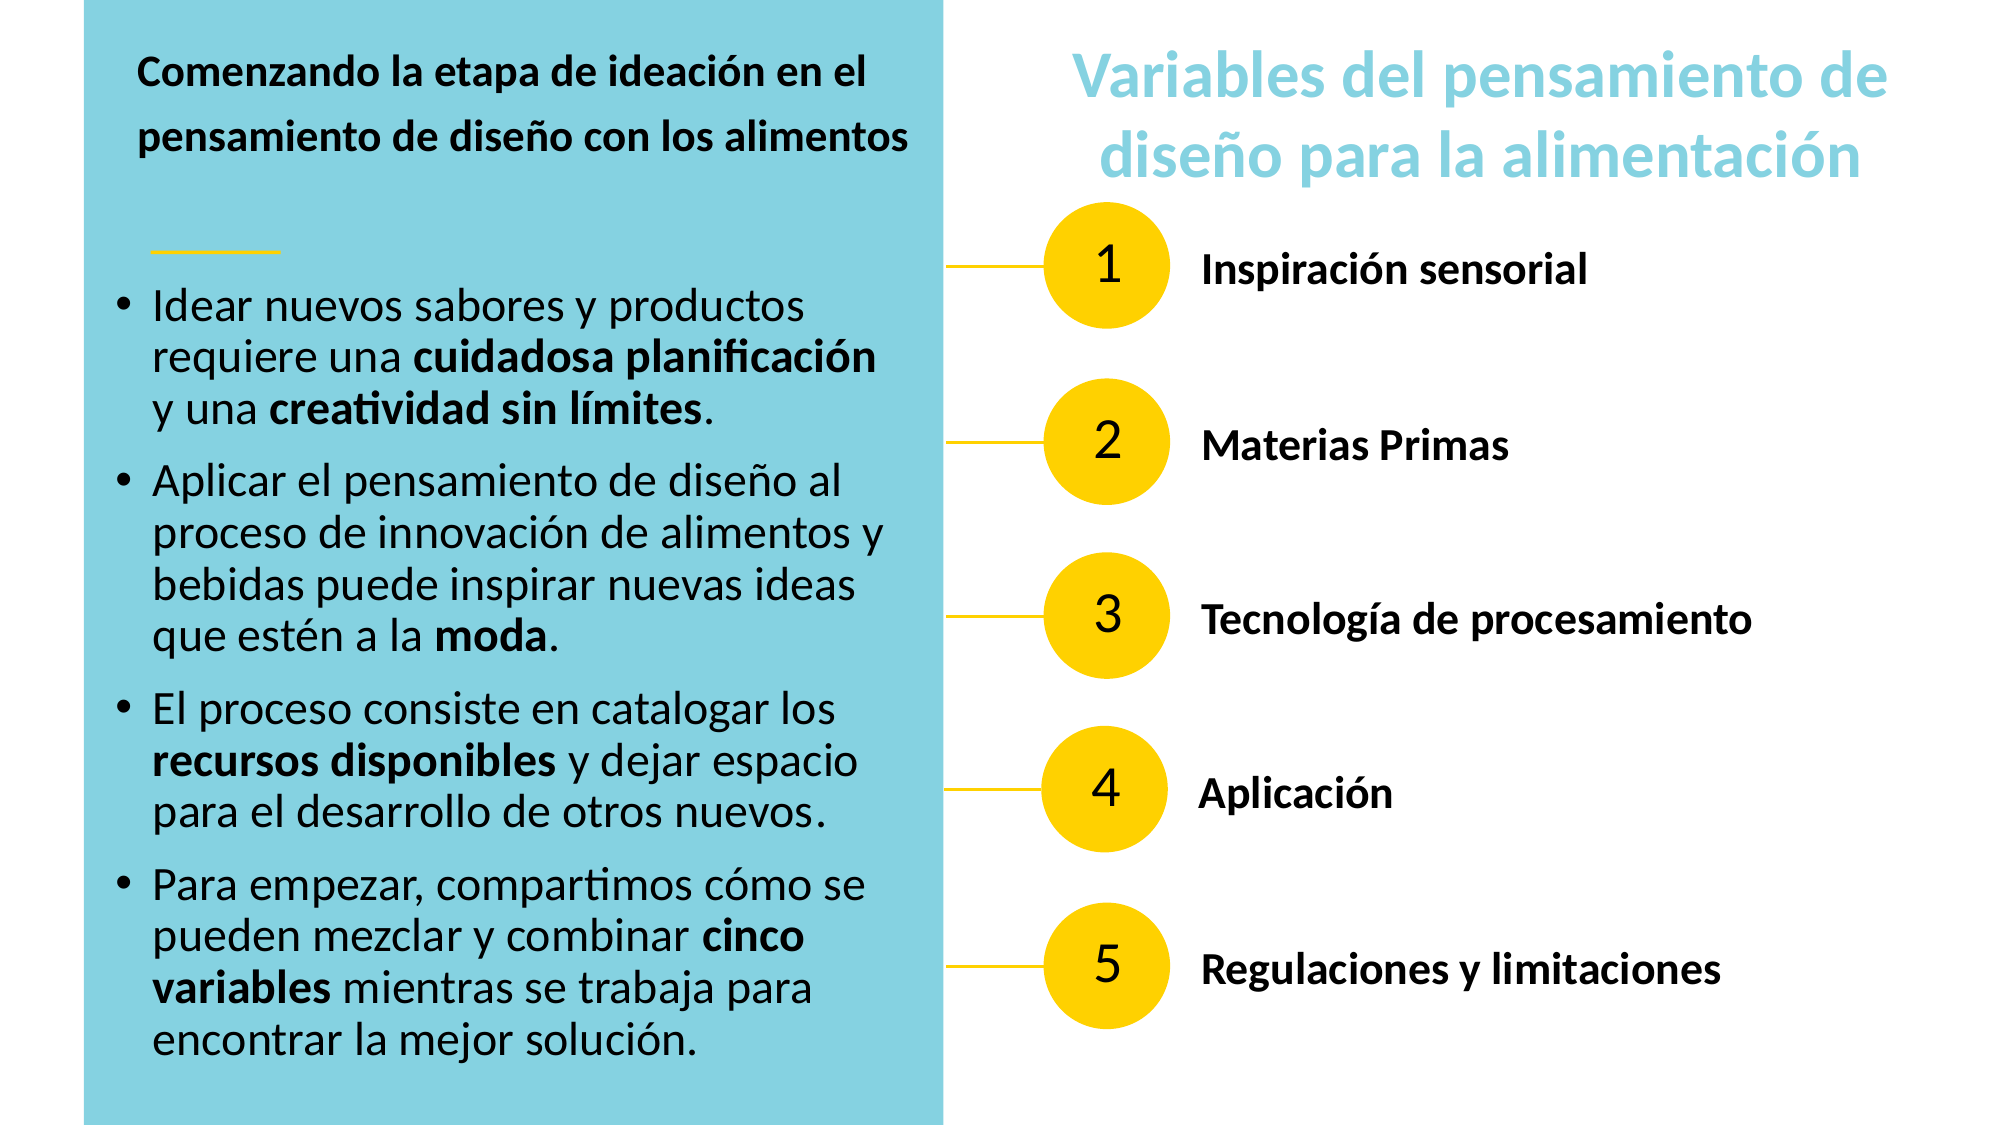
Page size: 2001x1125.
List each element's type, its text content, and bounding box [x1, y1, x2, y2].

list Idear nuevos sabores y productos requiere una cuidadosa planificación y una creatividad sin límites. Aplicar el pensamiento de diseño al proceso de innovación de alimentos y bebidas puede inspirar nuevas ideas que estén a la moda. El proceso consiste en catalogar los recursos disponibles y dejar espacio para el desarrollo de otros nuevos. Para empezar, compartimos cómo se pueden mezclar y combinar cinco variables mientras se trabaja para encontrar la mejor solución. [100, 272, 904, 1061]
list Tecnología de procesamiento [1186, 552, 1919, 688]
list 3 [1066, 561, 1151, 666]
list Regulaciones y limitaciones [1186, 902, 1919, 1038]
list Comenzando la etapa de ideación en el pensamiento de diseño con los alimentos [122, 23, 934, 235]
list Aplicación [1183, 725, 1917, 861]
list Materias Primas [1186, 378, 1919, 514]
list 1 [1066, 211, 1151, 316]
list 2 [1066, 387, 1151, 492]
list Inspiración sensorial [1186, 202, 1919, 337]
text_box Variables del pensamiento de diseño para la alimentación [1043, 23, 1919, 198]
list 4 [1063, 735, 1148, 840]
list 5 [1066, 911, 1151, 1017]
